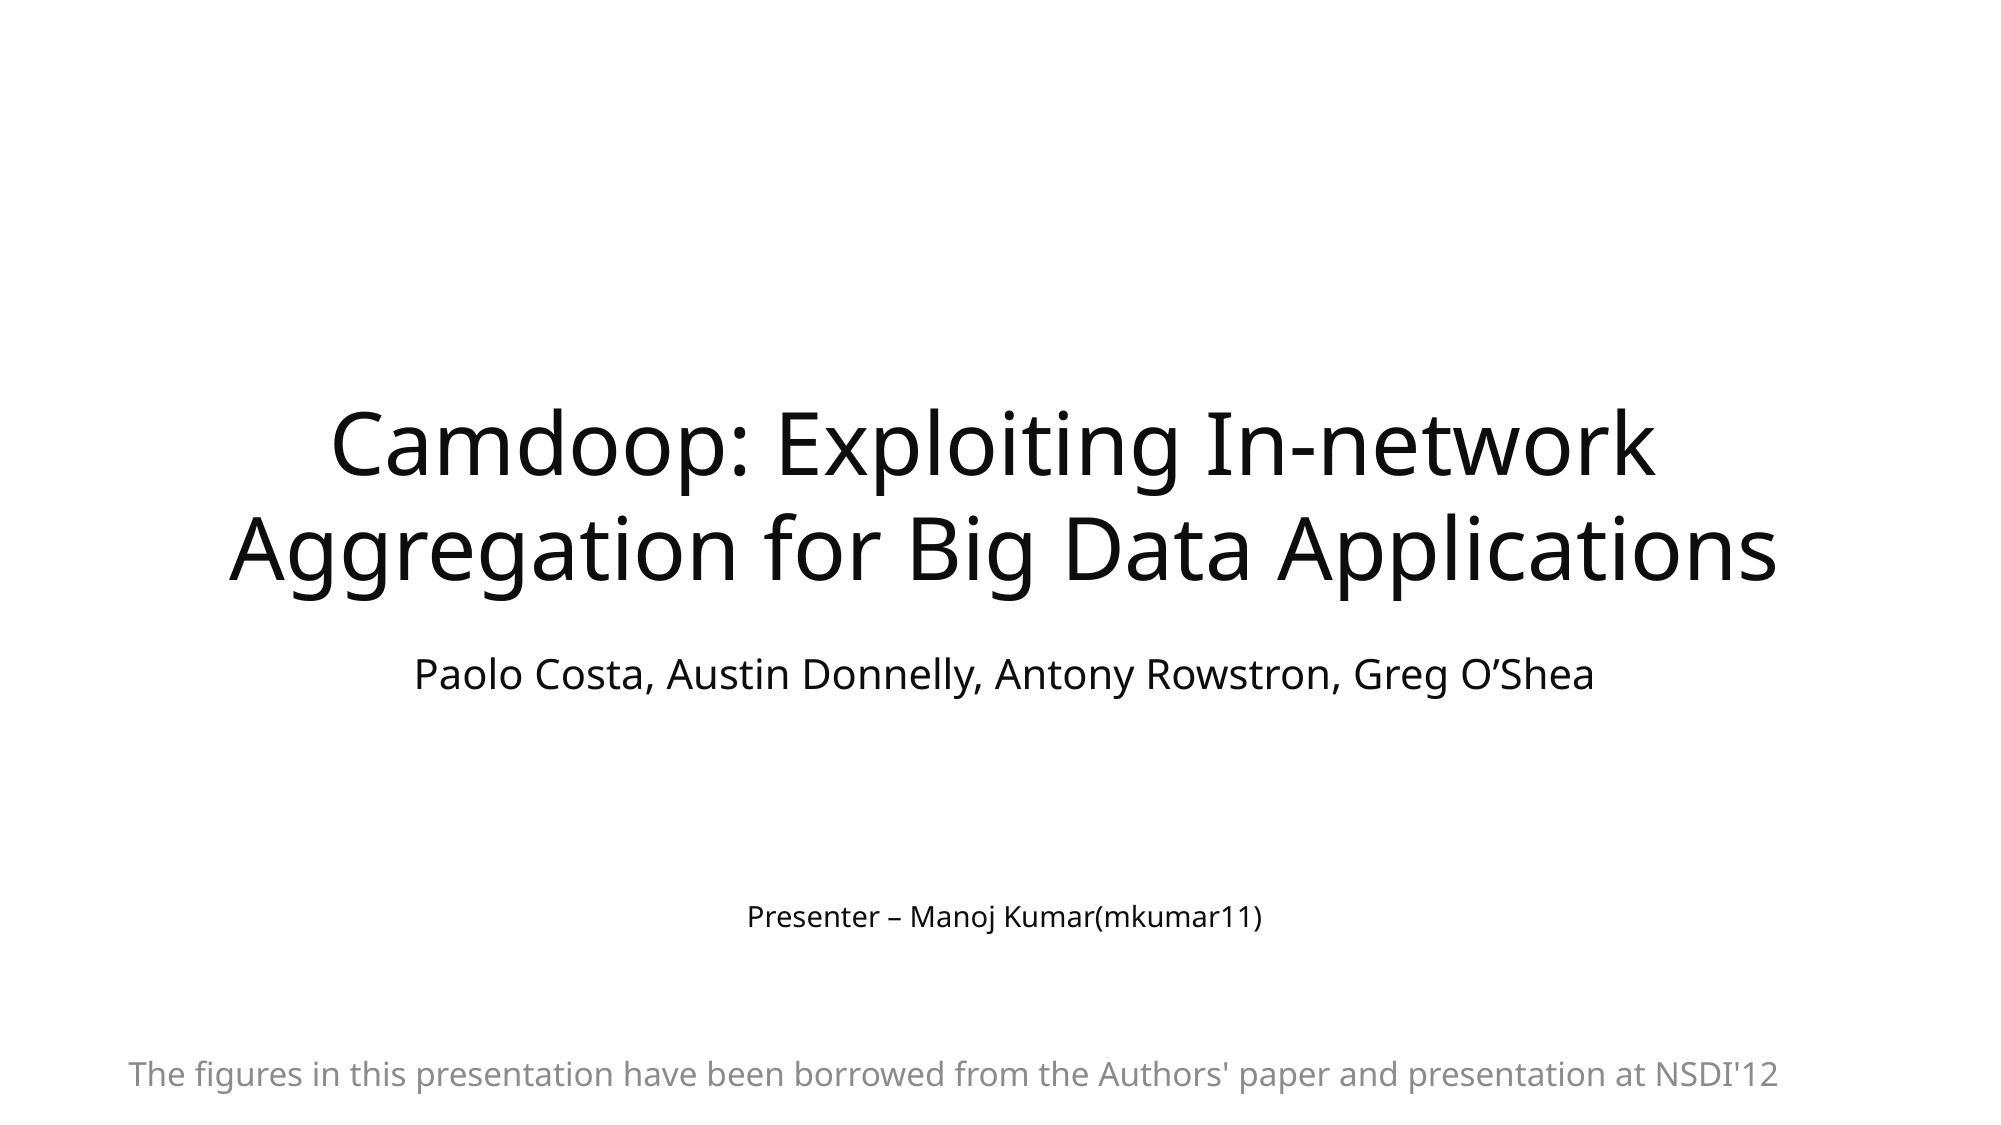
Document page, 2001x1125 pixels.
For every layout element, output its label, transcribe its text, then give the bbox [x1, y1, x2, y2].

footer The figures in this presentation have been borrowed from the Authors' paper and presentation at NSDI'12 [56, 1042, 1854, 1103]
text_box Camdoop: Exploiting In-network Aggregation for Big Data Applications Paolo Costa, Austin Donnelly, Antony Rowstron, Greg O’Shea Presenter – Manoj Kumar(mkumar11) [215, 380, 1795, 941]
